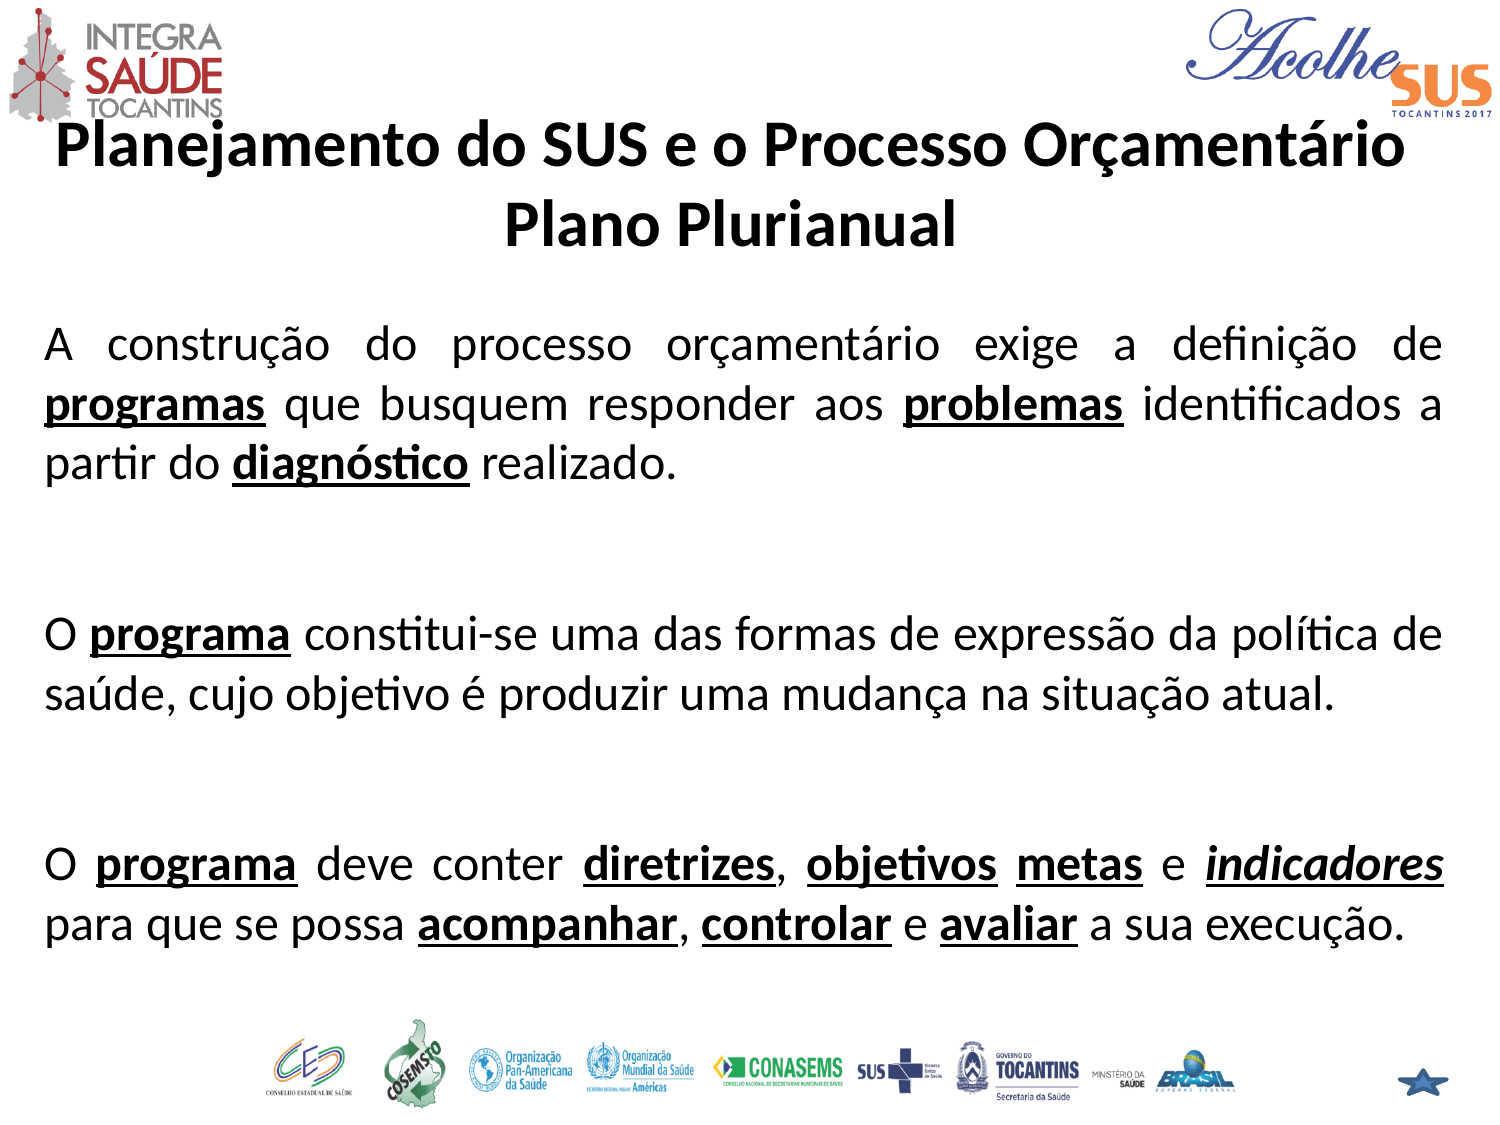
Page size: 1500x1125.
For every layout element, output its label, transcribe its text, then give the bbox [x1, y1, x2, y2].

picture [3, 4, 228, 126]
picture [257, 1004, 1244, 1123]
text_box [1397, 1068, 1449, 1096]
text_box Planejamento do SUS e o Processo Orçamentário Plano Plurianual [4, 92, 1459, 268]
picture [1181, 3, 1496, 123]
text_box A construção do processo orçamentário exige a definição de programas que busquem responder aos problemas identificados a partir do diagnóstico realizado. O programa constitui-se uma das formas de expressão da política de saúde, cujo objetivo é produzir uma mudança na situação atual. O programa deve conter diretrizes, objetivos metas e indicadores para que se possa acompanhar, controlar e avaliar a sua execução. [29, 302, 1459, 958]
